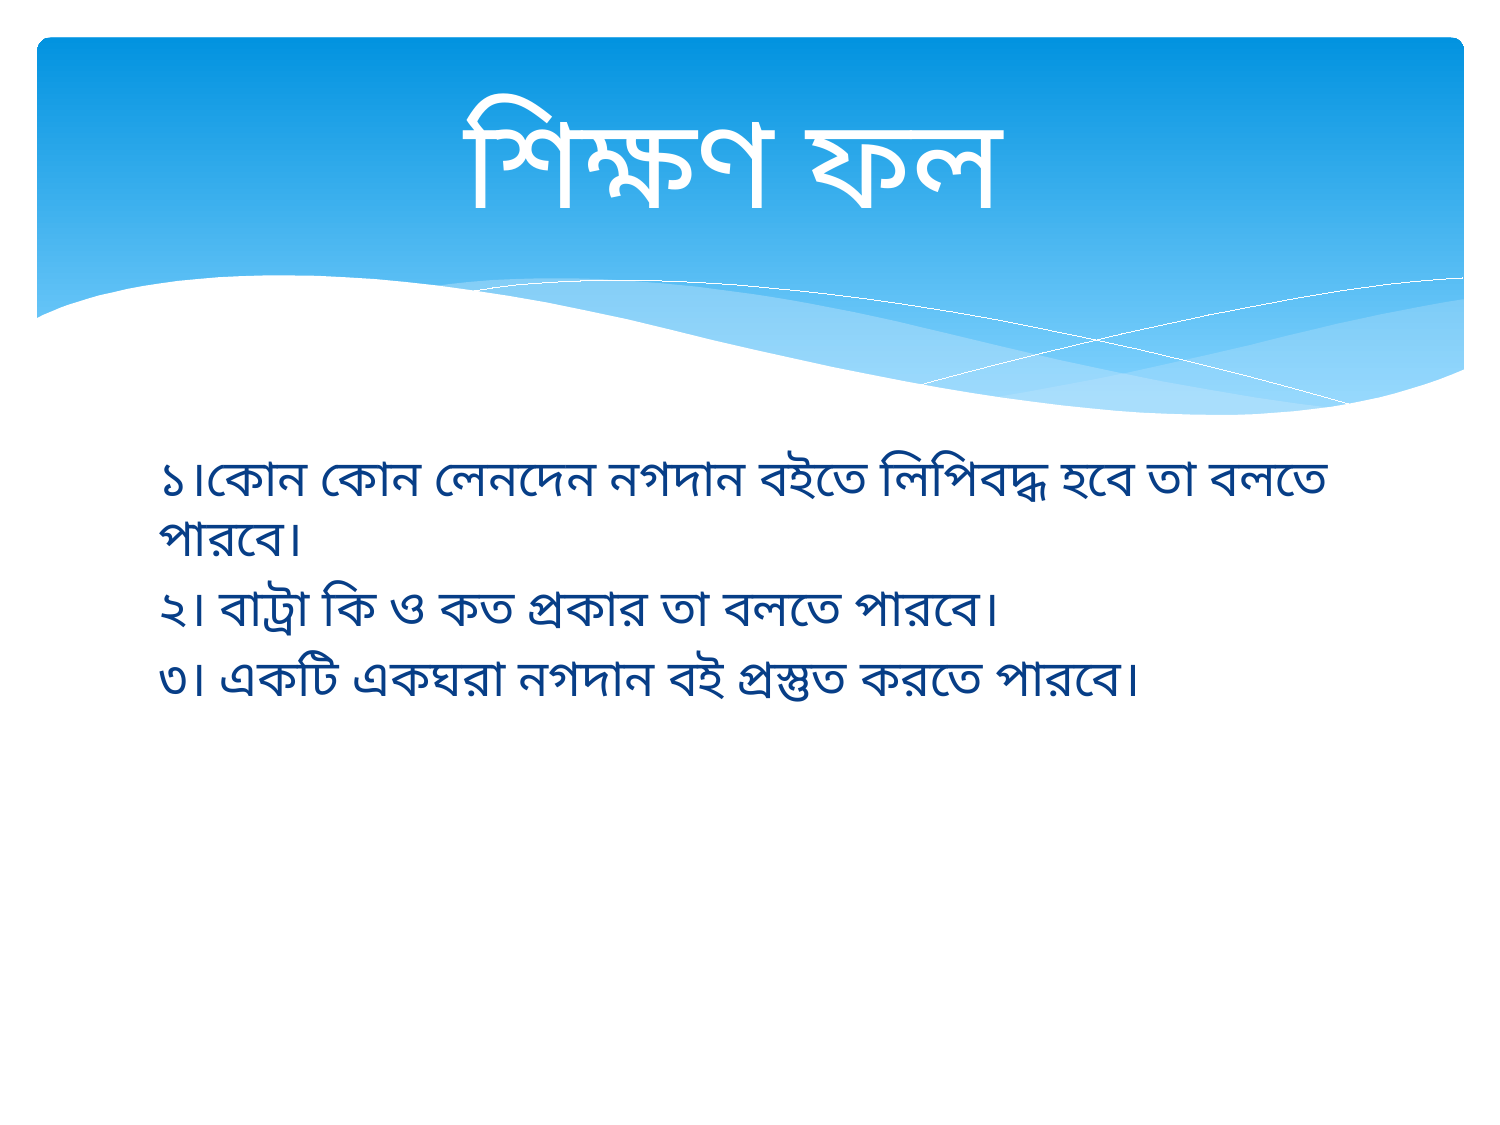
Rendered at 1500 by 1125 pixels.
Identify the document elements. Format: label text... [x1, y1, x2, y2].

list ১।কোন কোন লেনদেন নগদান বইতে লিপিবদ্ধ হবে তা বলতে পারবে। ২। বাট্রা কি ও কত প্রকার তা বলতে পারবে। ৩। একটি একঘরা নগদান বই প্রস্তুত করতে পারবে। [143, 438, 1359, 1005]
title শিক্ষণ ফল [75, 55, 1425, 261]
